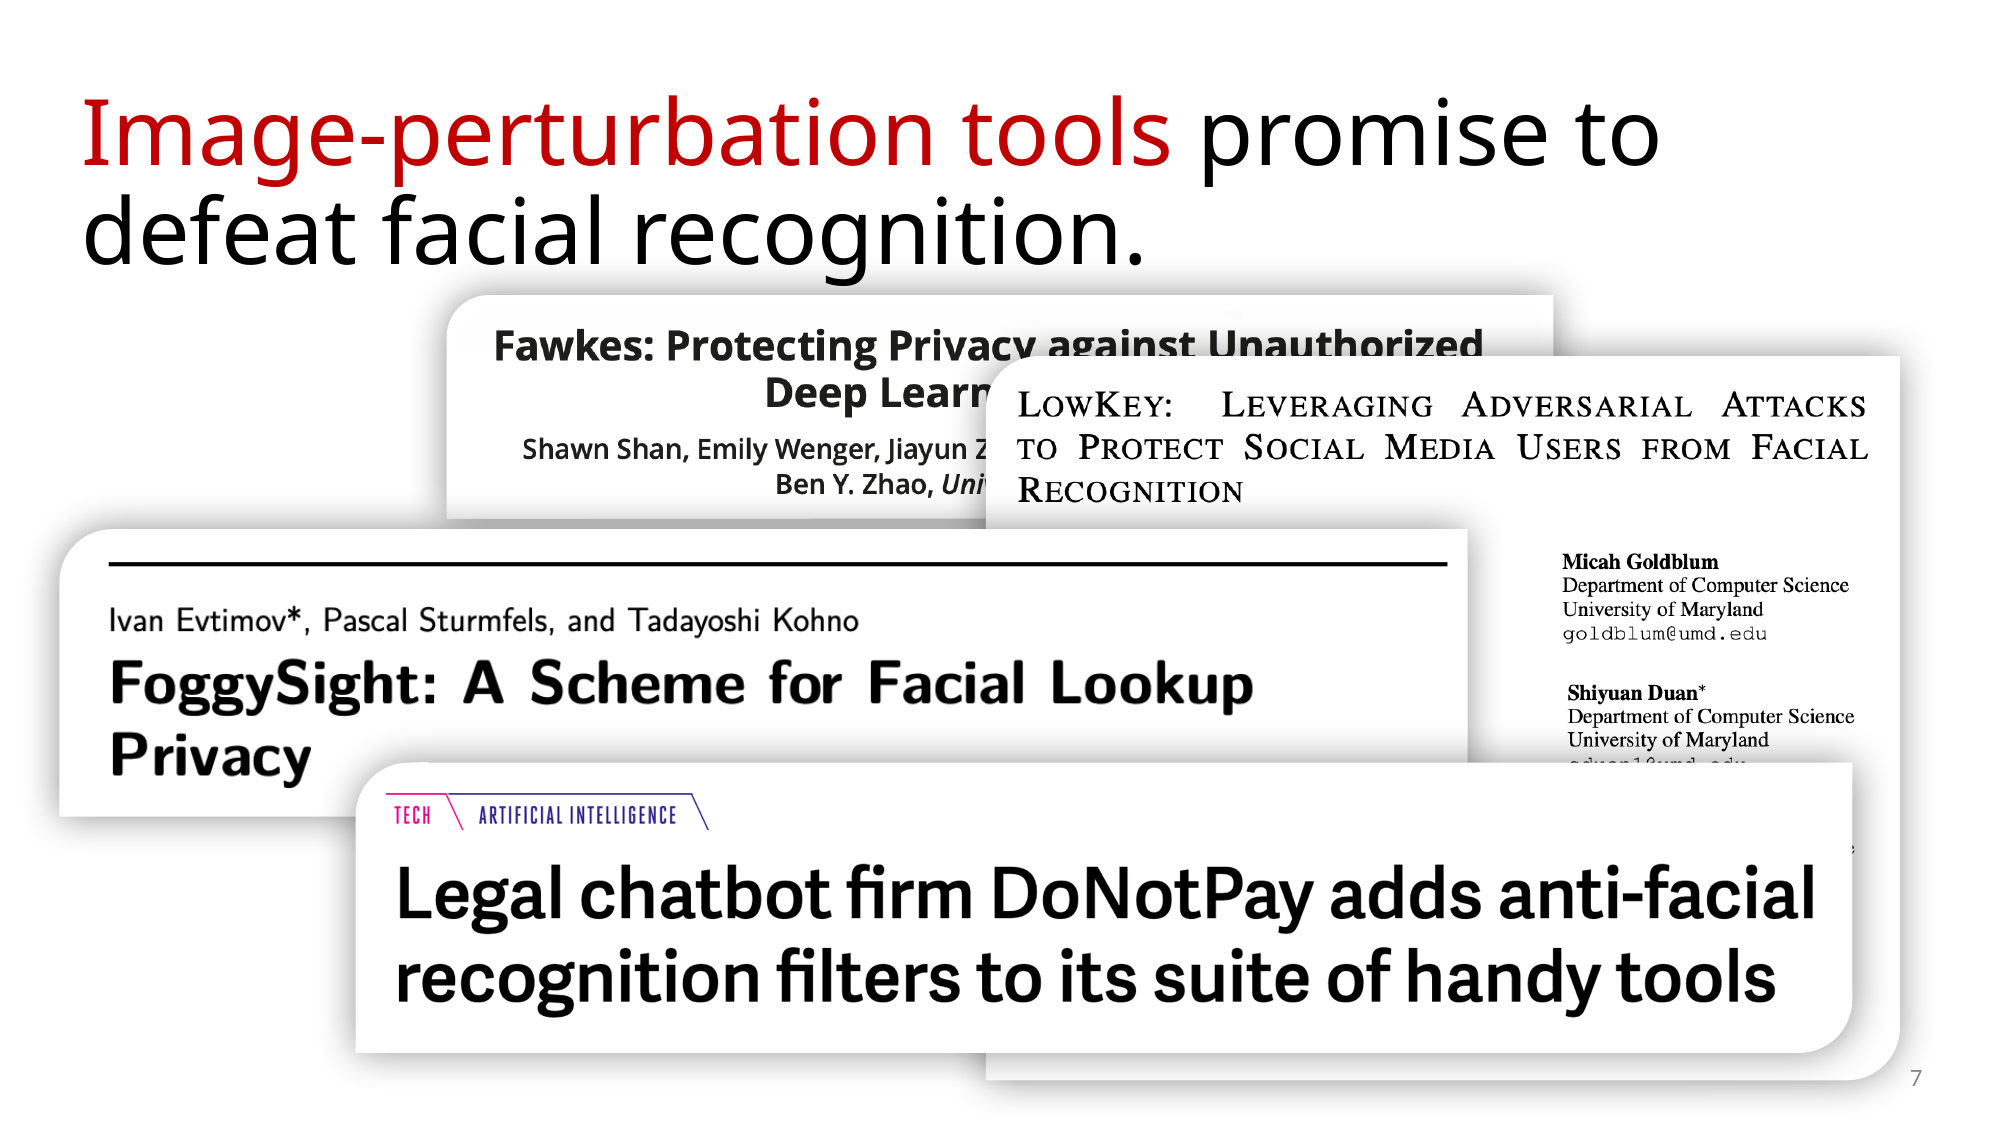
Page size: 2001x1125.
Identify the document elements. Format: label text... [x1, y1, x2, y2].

picture [66, 302, 1893, 1074]
slide_number 7 [1854, 1046, 1938, 1106]
title Image-perturbation tools promise to defeat facial recognition. [66, 78, 1938, 297]
